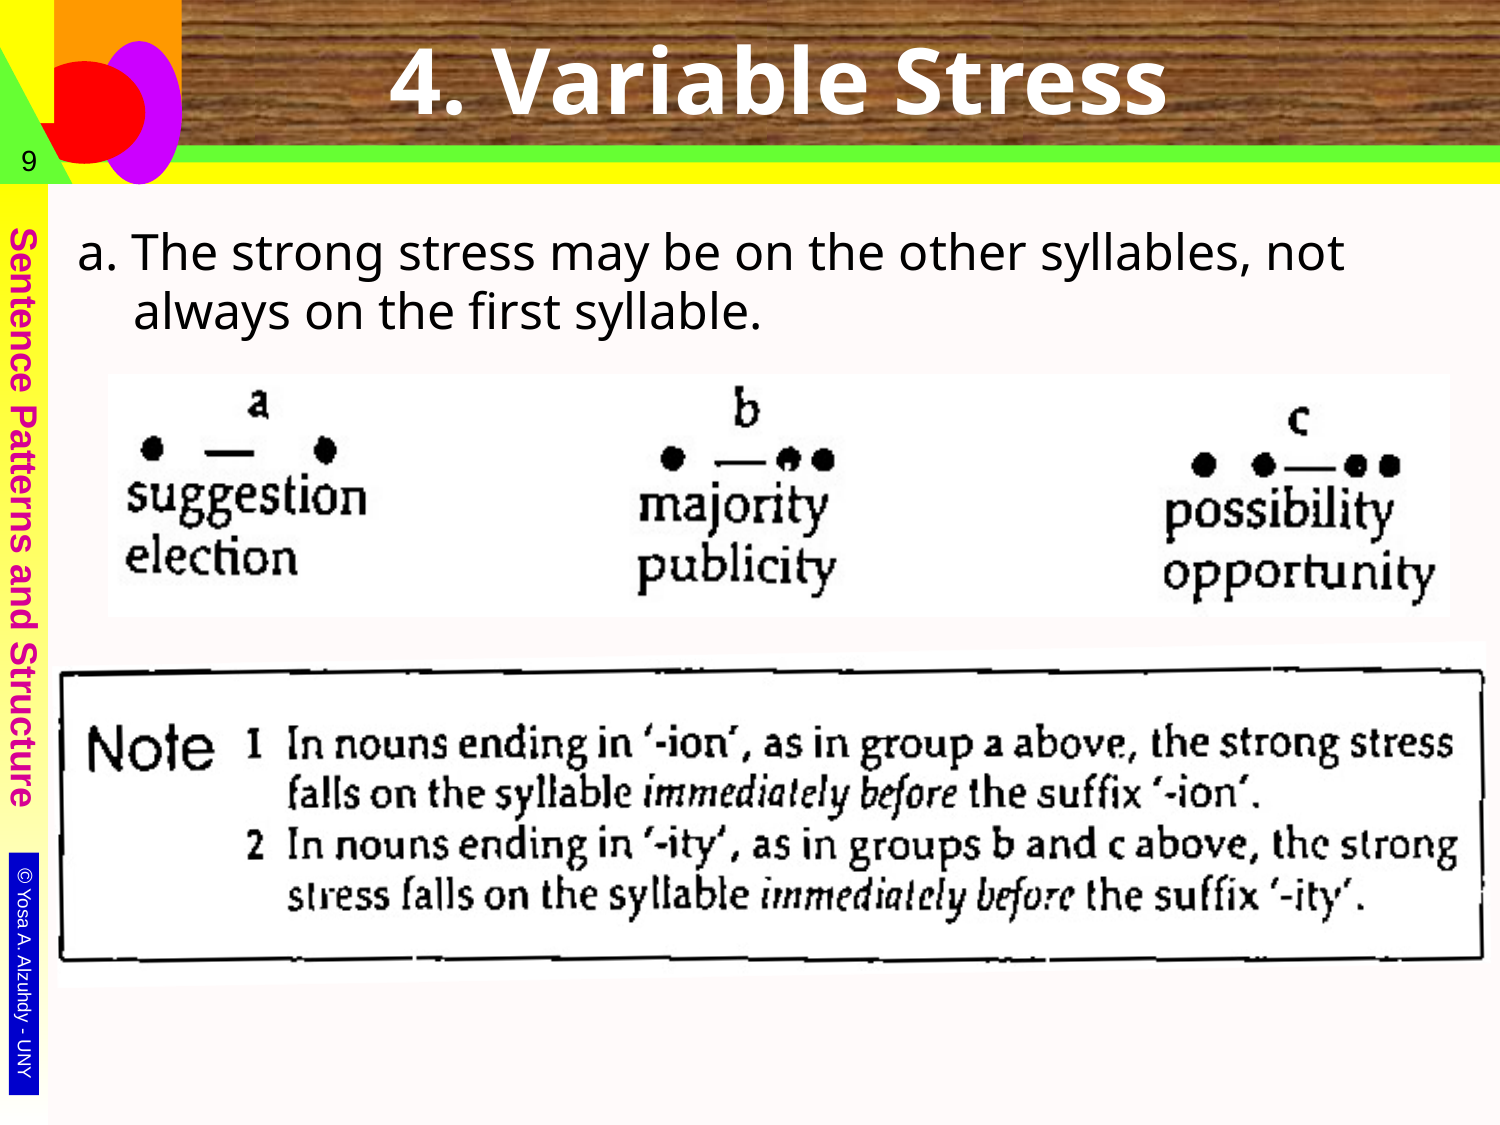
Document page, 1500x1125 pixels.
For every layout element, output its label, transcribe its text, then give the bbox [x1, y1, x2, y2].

picture [53, 642, 1490, 987]
list a. The strong stress may be on the other syllables, not always on the first syllable. [62, 212, 1500, 1088]
picture [178, 0, 1500, 145]
picture [108, 374, 1451, 617]
footer 9 [0, 99, 105, 203]
title 4. Variable Stress [99, 18, 1460, 138]
